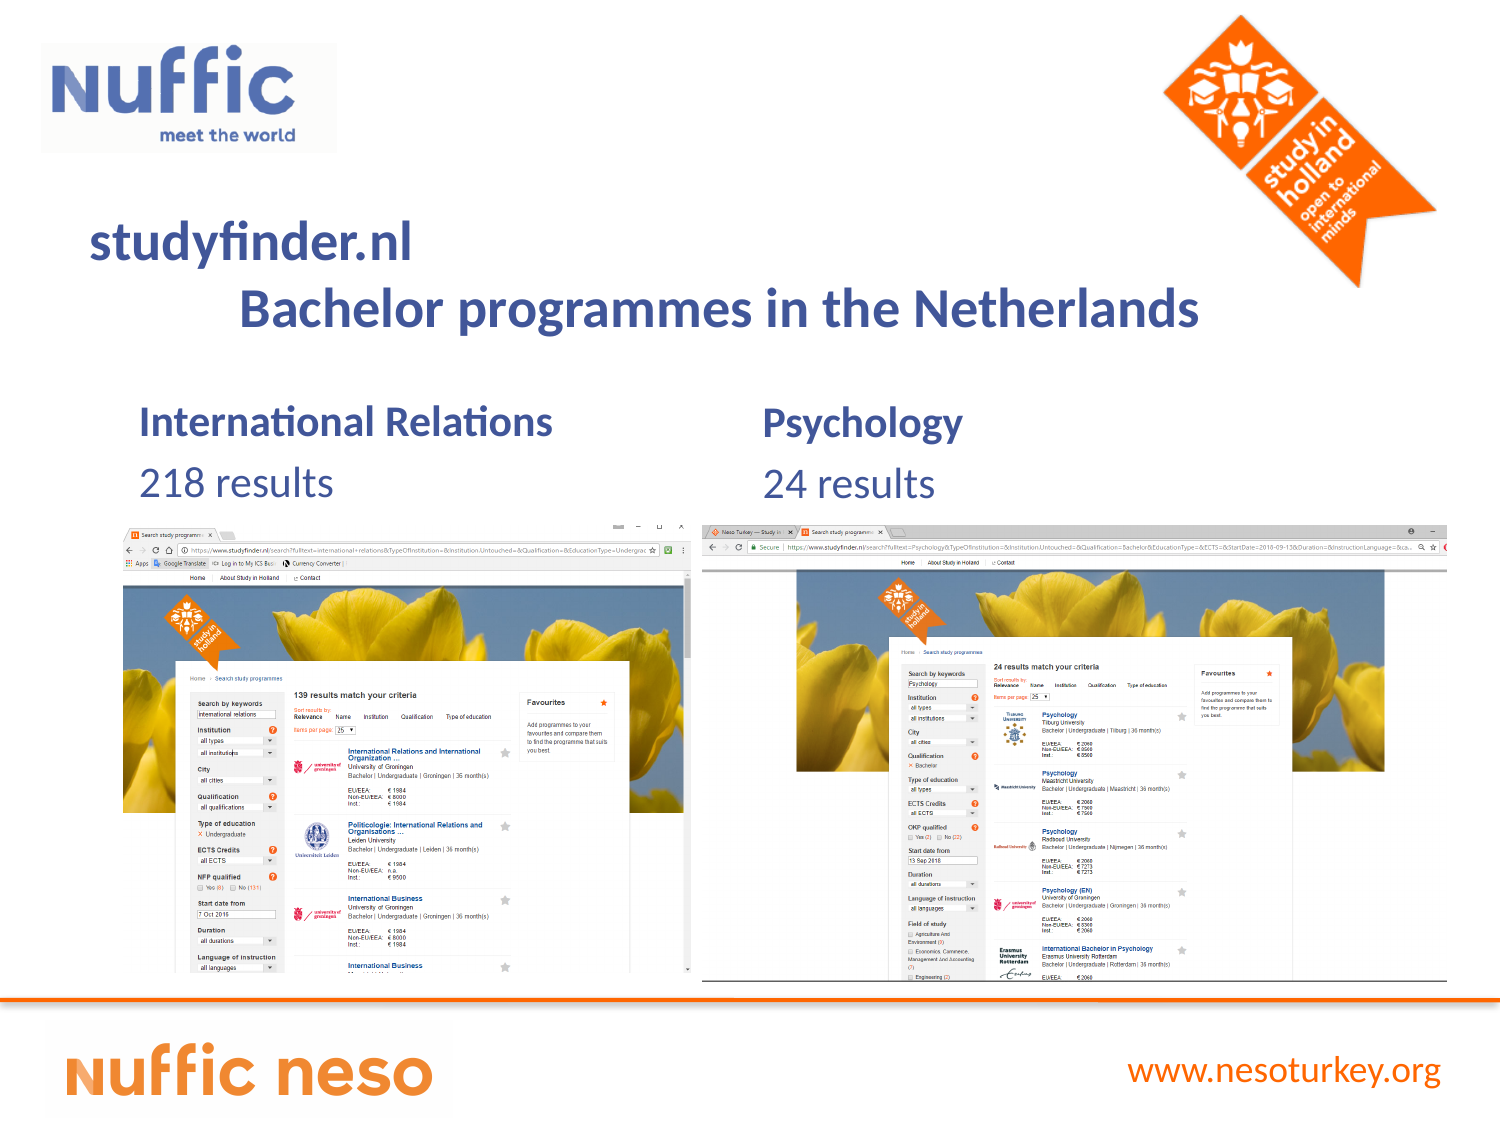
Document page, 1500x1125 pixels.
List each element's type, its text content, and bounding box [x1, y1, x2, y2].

picture [45, 1020, 453, 1118]
picture [702, 525, 1448, 983]
text_box studyfinder.nl Bachelor programmes in the Netherlands [75, 196, 1282, 323]
text_box Psychology 24 results [747, 386, 1282, 523]
picture [123, 525, 692, 974]
list International Relations 218 results [123, 385, 658, 524]
picture [41, 43, 337, 153]
picture [1162, 14, 1437, 288]
